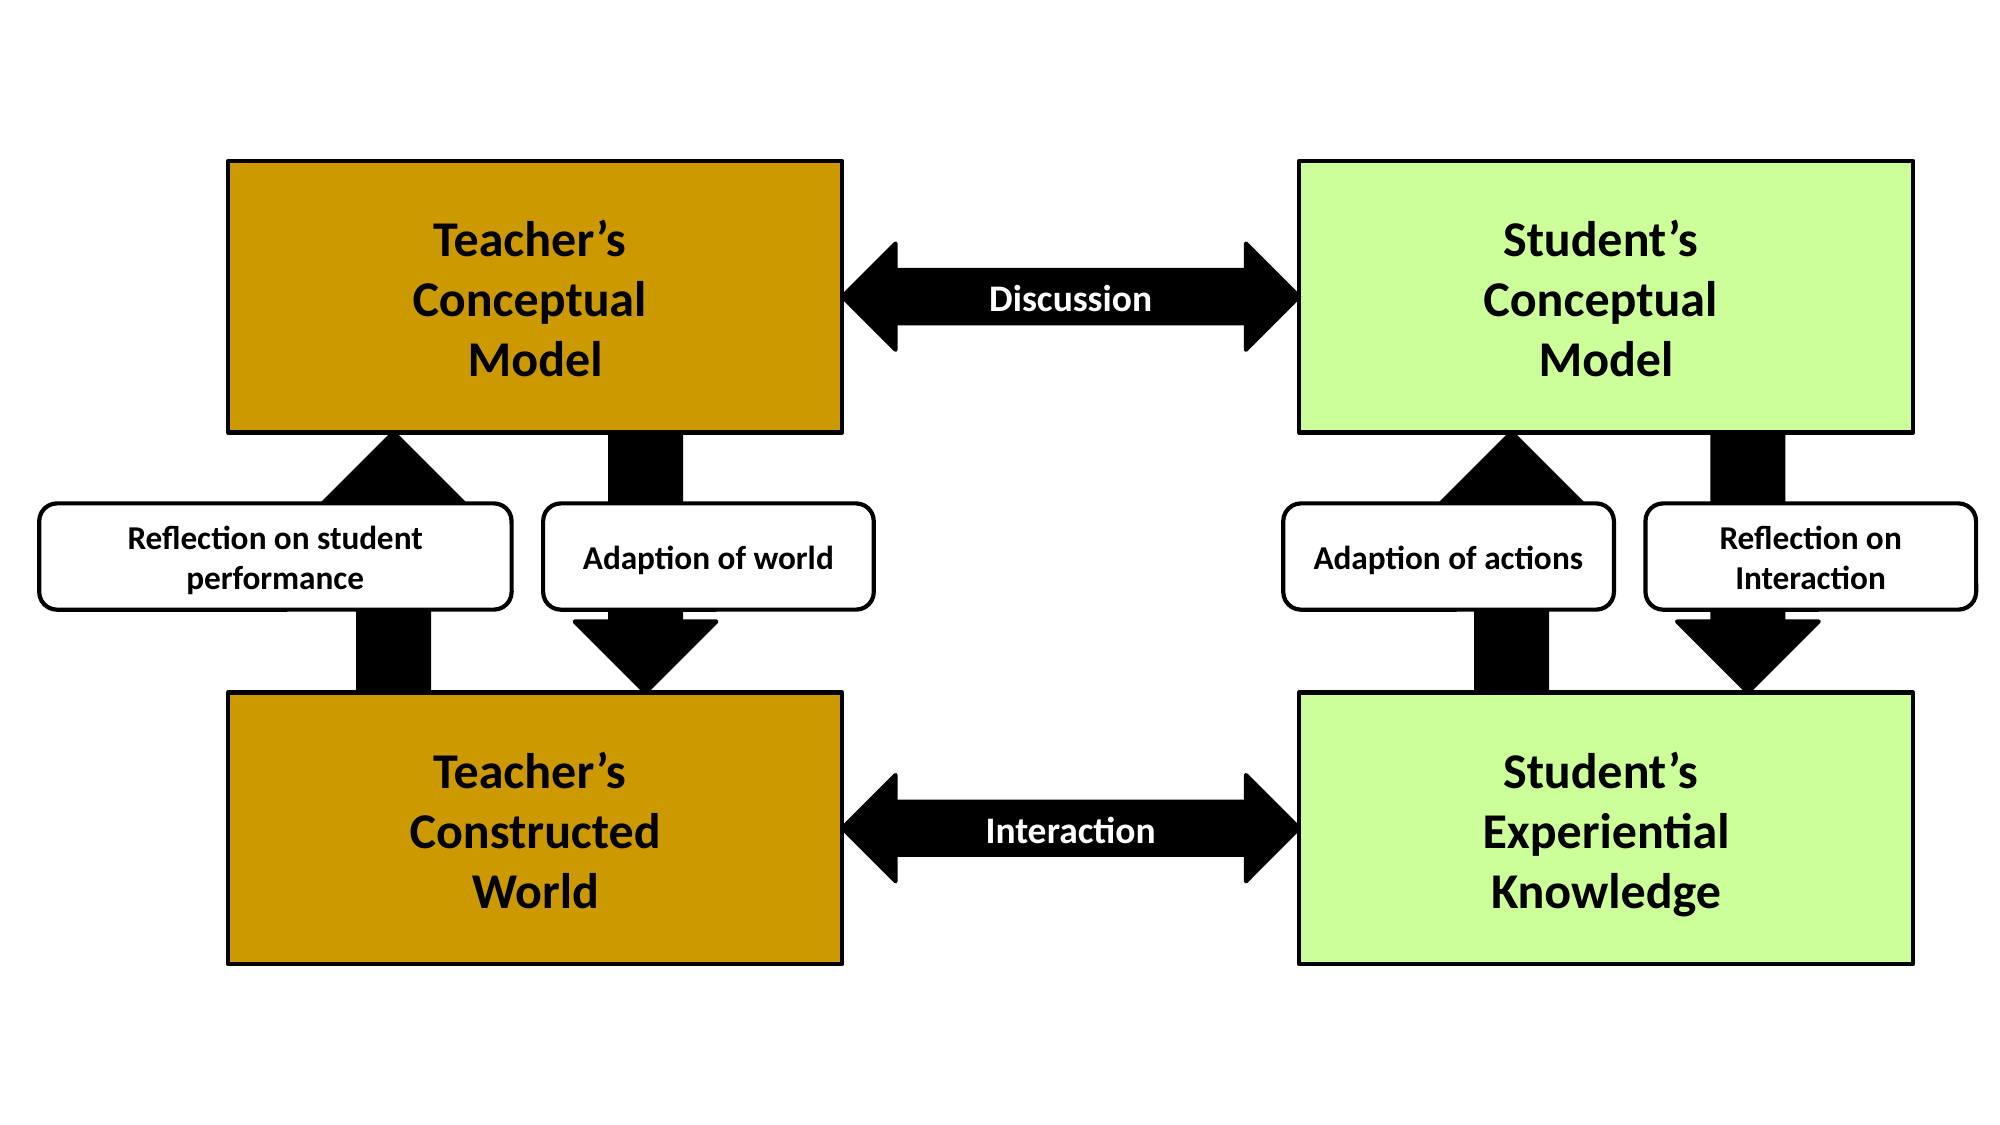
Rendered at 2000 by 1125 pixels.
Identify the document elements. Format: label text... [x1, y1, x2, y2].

text_box Interaction [840, 773, 1302, 884]
text_box [356, 612, 432, 695]
text_box Reflection on Interaction [1643, 501, 1979, 612]
text_box Teacher’s Constructed World [226, 690, 844, 966]
text_box [1675, 612, 1821, 695]
text_box Adaption of world [541, 501, 876, 612]
text_box Discussion [840, 241, 1302, 352]
text_box Adaption of actions [1281, 501, 1617, 612]
text_box [1474, 612, 1550, 695]
text_box [608, 430, 684, 501]
text_box [572, 612, 719, 695]
text_box Student’s Conceptual Model [1297, 159, 1915, 435]
text_box [322, 430, 465, 501]
text_box Student’s Experiential Knowledge [1297, 690, 1915, 966]
text_box Teacher’s Conceptual Model [226, 159, 844, 435]
text_box [1440, 430, 1584, 501]
text_box Reflection on student performance [37, 501, 514, 612]
text_box [1710, 430, 1786, 501]
